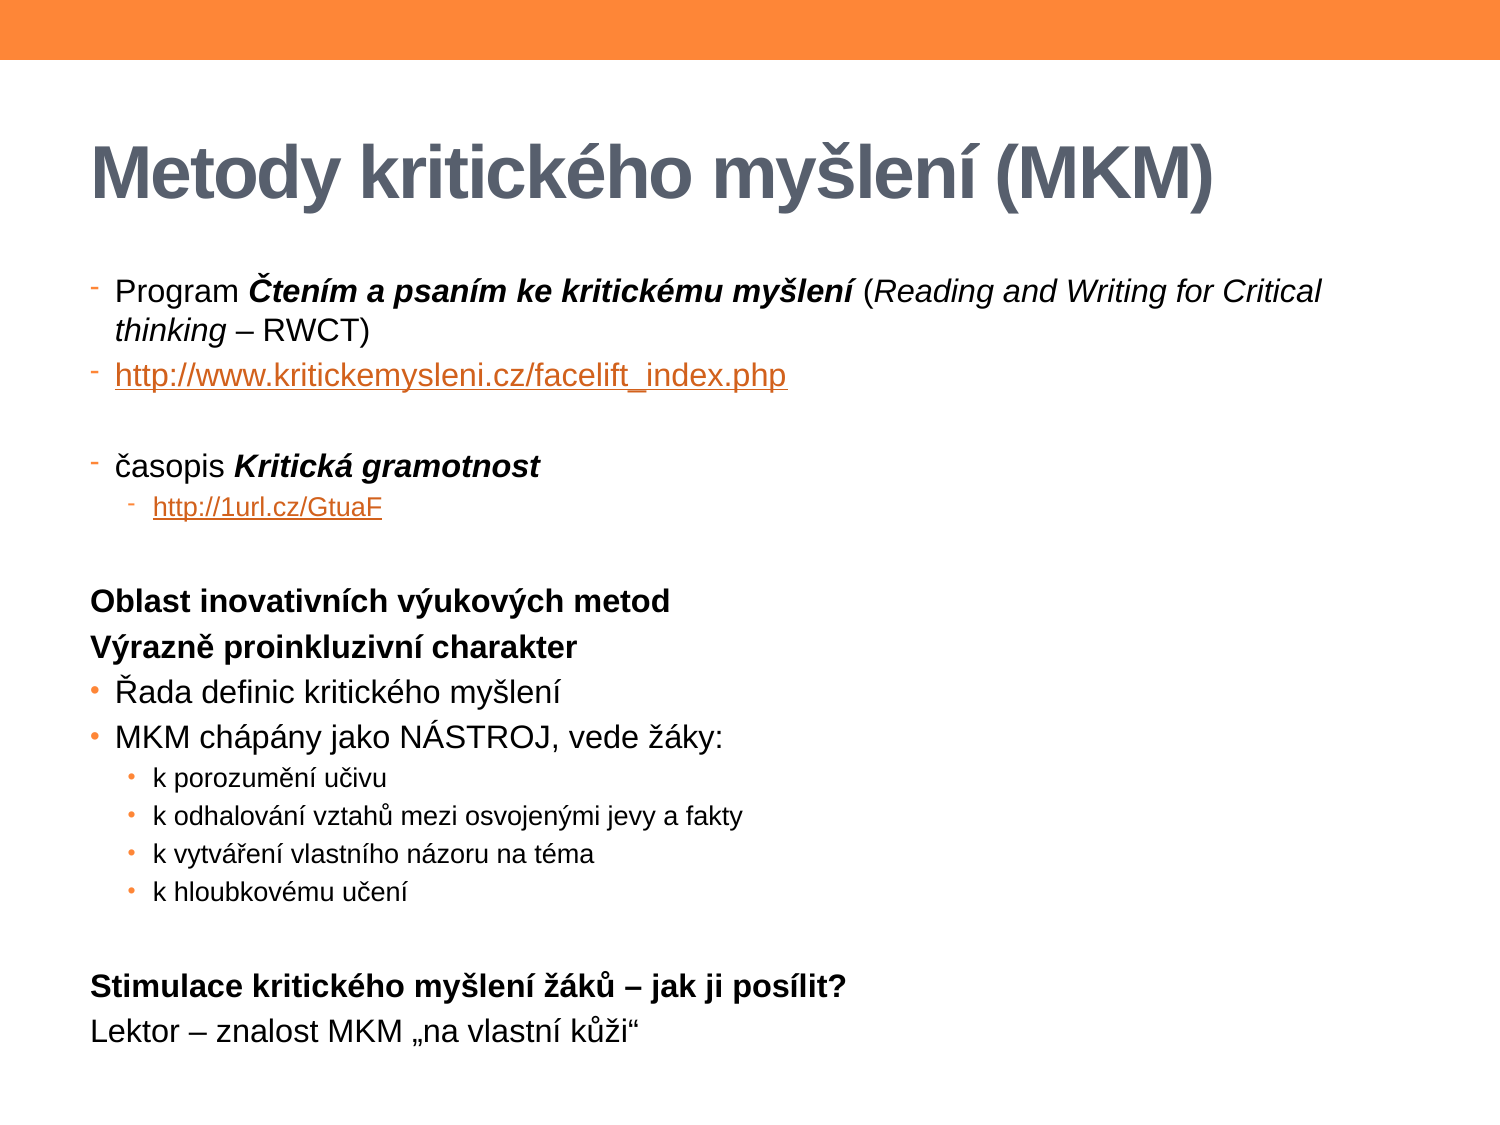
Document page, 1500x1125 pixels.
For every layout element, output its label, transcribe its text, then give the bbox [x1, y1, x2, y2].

title Metody kritického myšlení (MKM) [75, 87, 1425, 250]
list Program Čtením a psaním ke kritickému myšlení (Reading and Writing for Critical thinking – RWCT) http://www.kritickemysleni.cz/facelift_index.php časopis Kritická gramotnost http://1url.cz/GtuaF Oblast inovativních výukových metod Výrazně proinkluzivní charakter Řada definic kritického myšlení MKM chápány jako NÁSTROJ, vede žáky: k porozumění učivu k odhalování vztahů mezi osvojenými jevy a fakty k vytváření vlastního názoru na téma k hloubkovému učení Stimulace kritického myšlení žáků – jak ji posílit? Lektor – znalost MKM „na vlastní kůži“ [75, 262, 1425, 1063]
